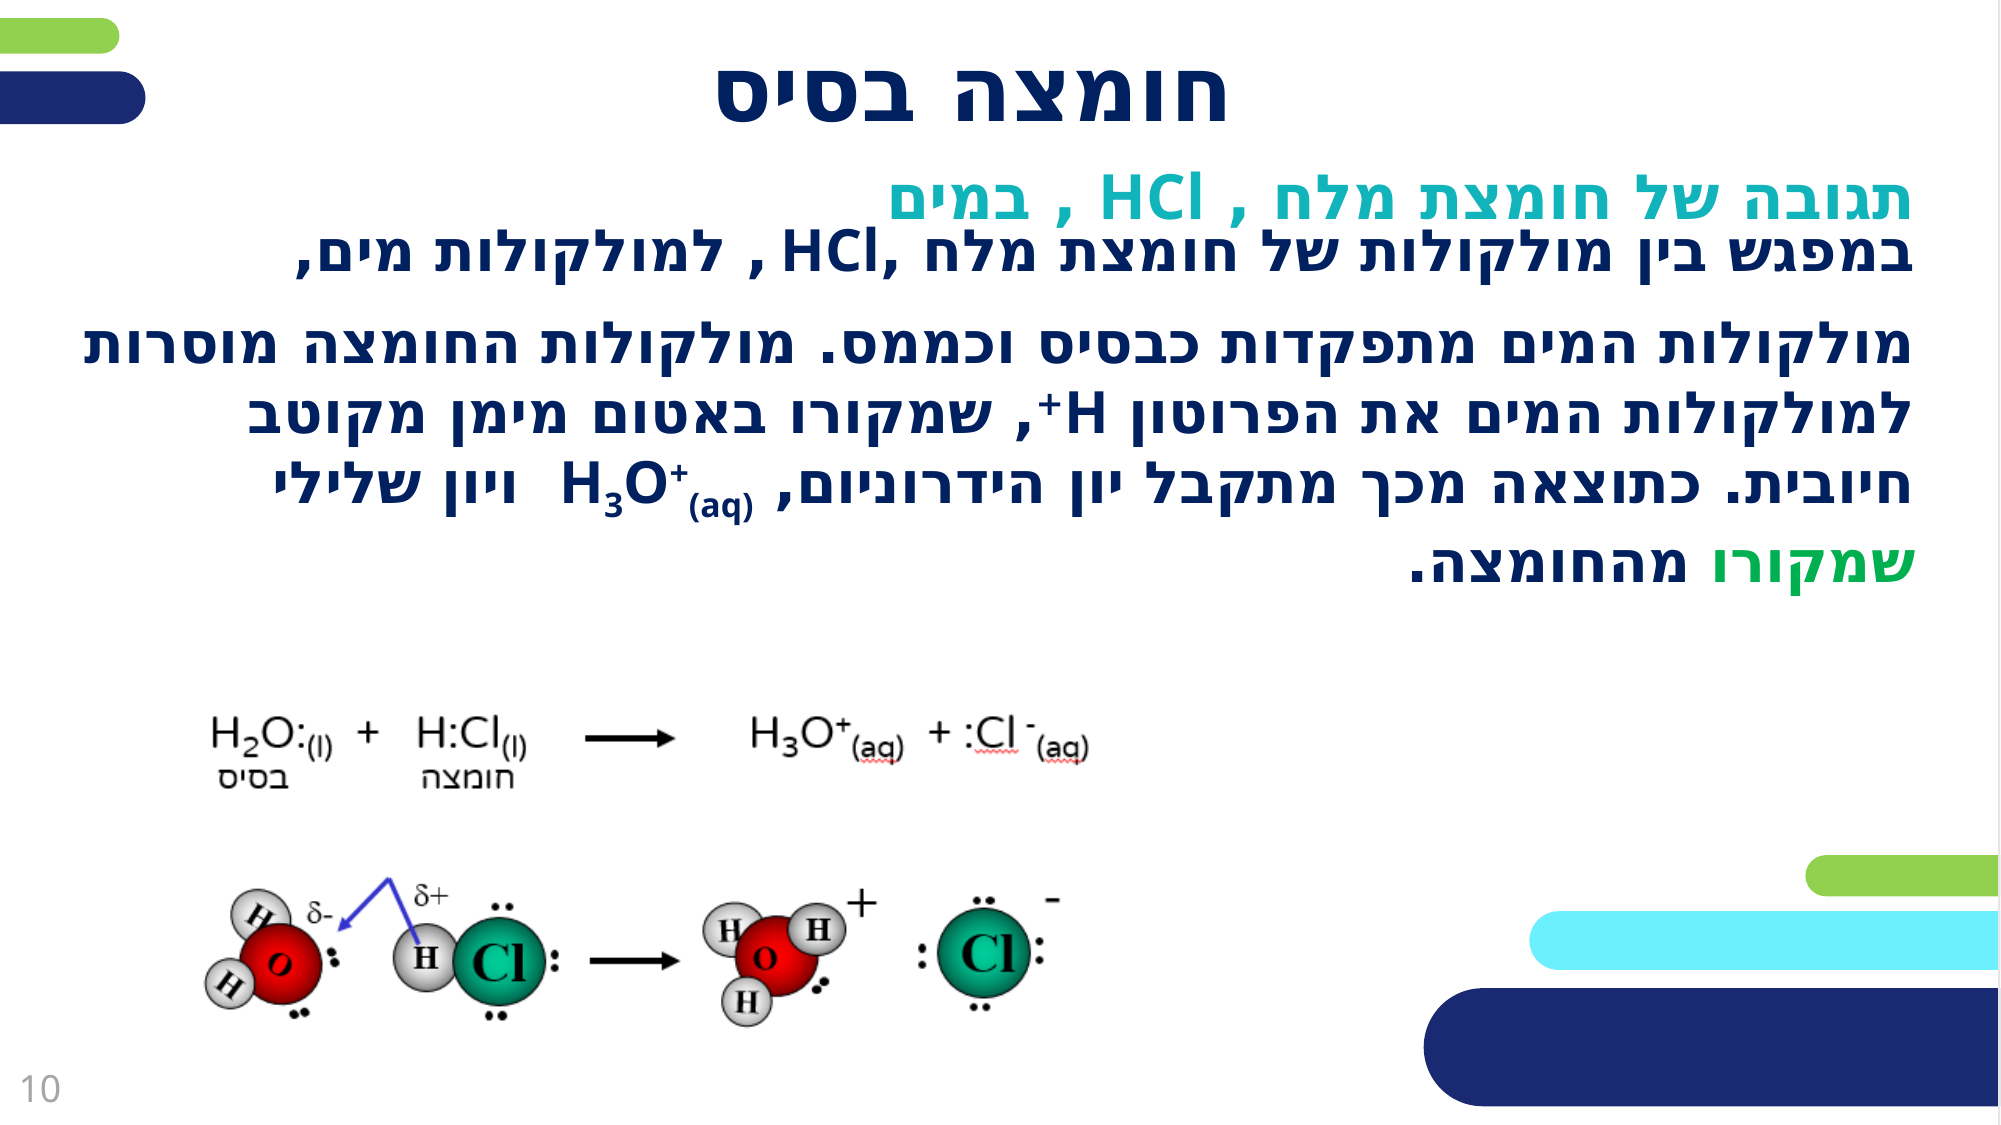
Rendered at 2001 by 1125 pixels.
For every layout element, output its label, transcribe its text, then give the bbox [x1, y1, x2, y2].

list תגובה של חומצת מלח , HCl , במים [84, 157, 1916, 231]
picture [167, 665, 1114, 1063]
title חומצה בסיס [168, 25, 1776, 144]
text_box במפגש בין מולקולות של חומצת מלח ,HCl , למולקולות מים, מולקולות המים מתפקדות כבסיס וכממס. מולקולות החומצה מוסרות למולקולות המים את הפרוטון H+, שמקורו באטום מימן מקוטב חיובית. כתוצאה מכך מתקבל יון הידרוניום, H3O+(aq) ויון שלילי שמקורו מהחומצה. [84, 231, 1916, 577]
